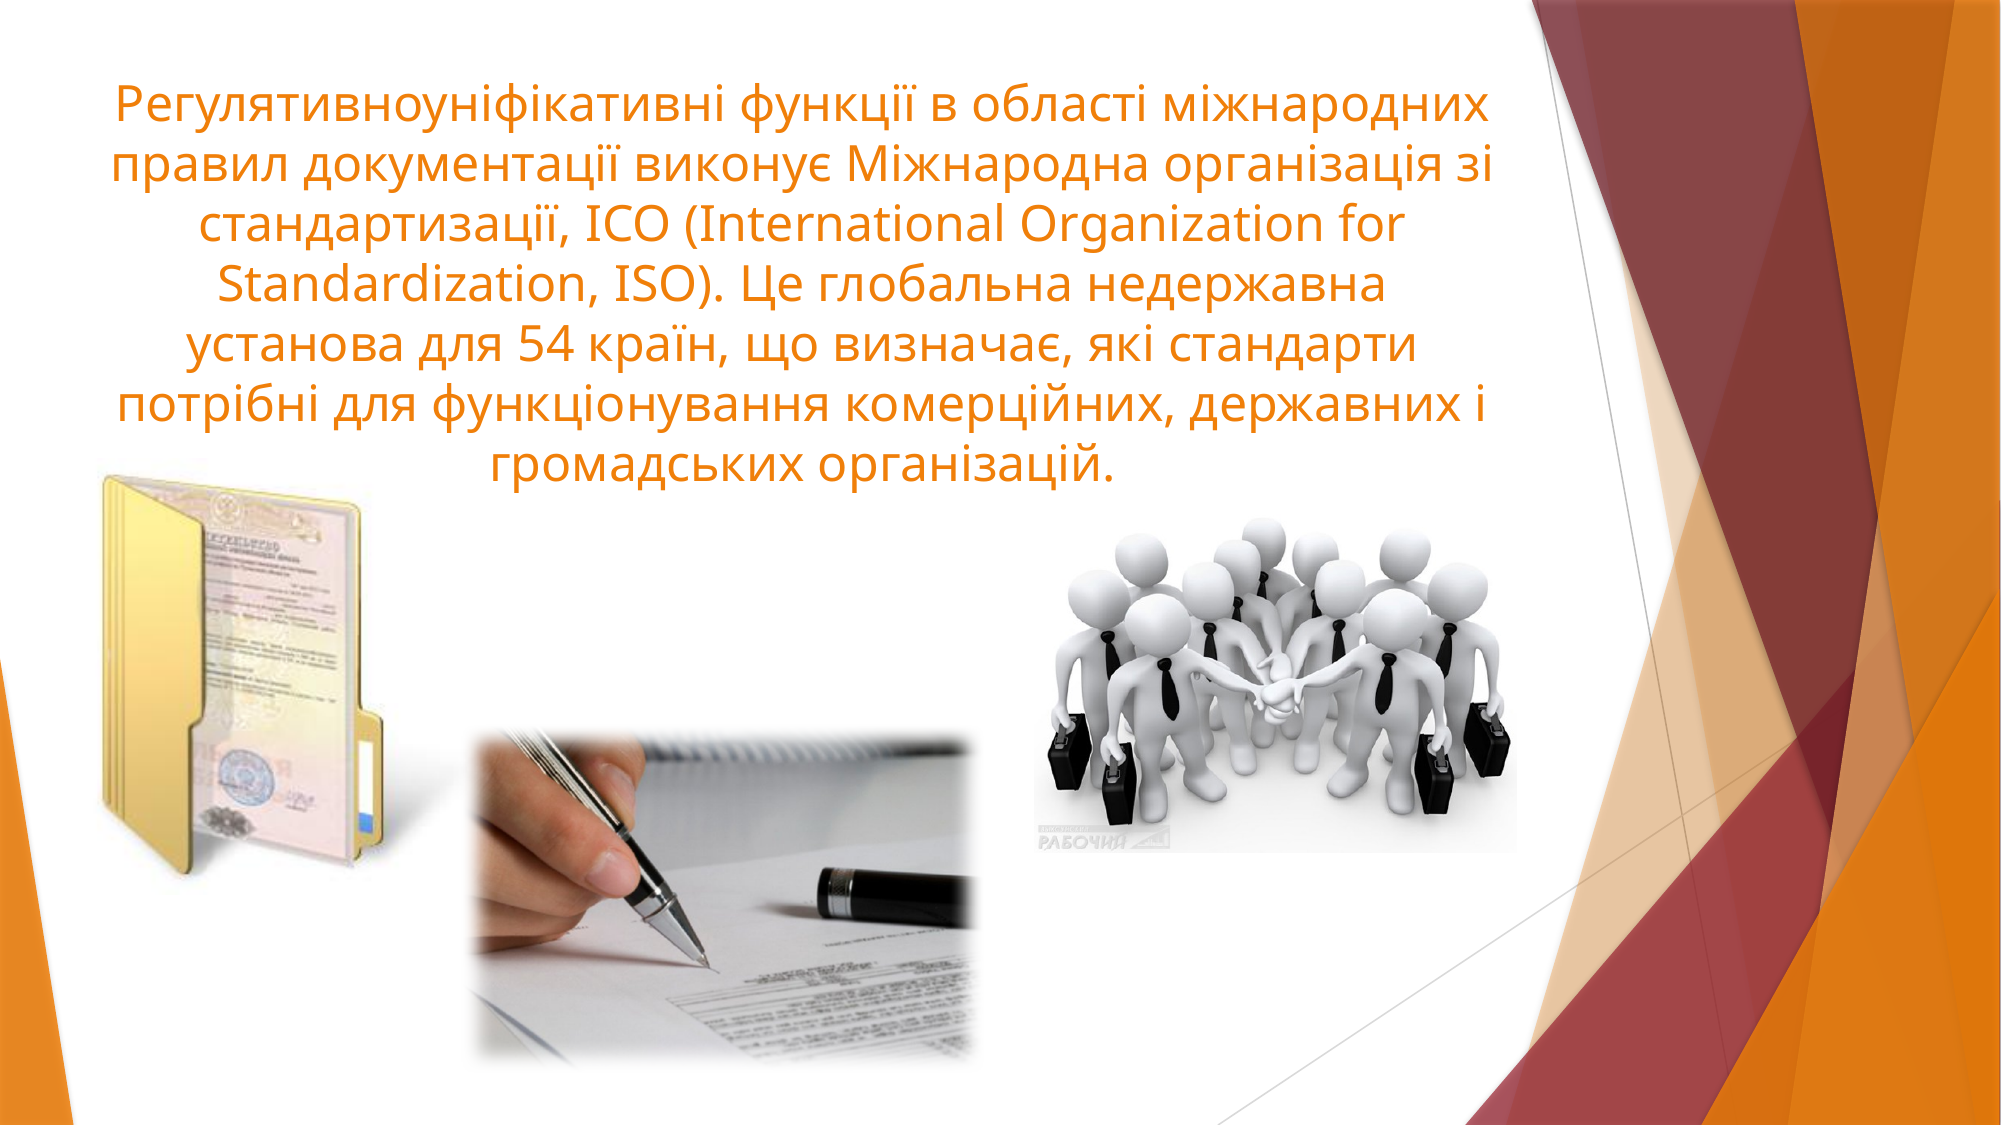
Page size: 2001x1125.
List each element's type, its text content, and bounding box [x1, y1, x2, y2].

picture [460, 723, 985, 1074]
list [1033, 500, 1518, 853]
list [43, 457, 481, 896]
title Регулятивноуніфікативні функції в області міжнародних правил документації виконує Міжнародна організація зі стандартизації, ICO (International Organization for Standardization, ISO). Це глобальна недержавна установа для 54 країн, що визначає, які стандарти потрібні для функціонування комерційних, державних і громадських організацій. [88, 63, 1517, 281]
